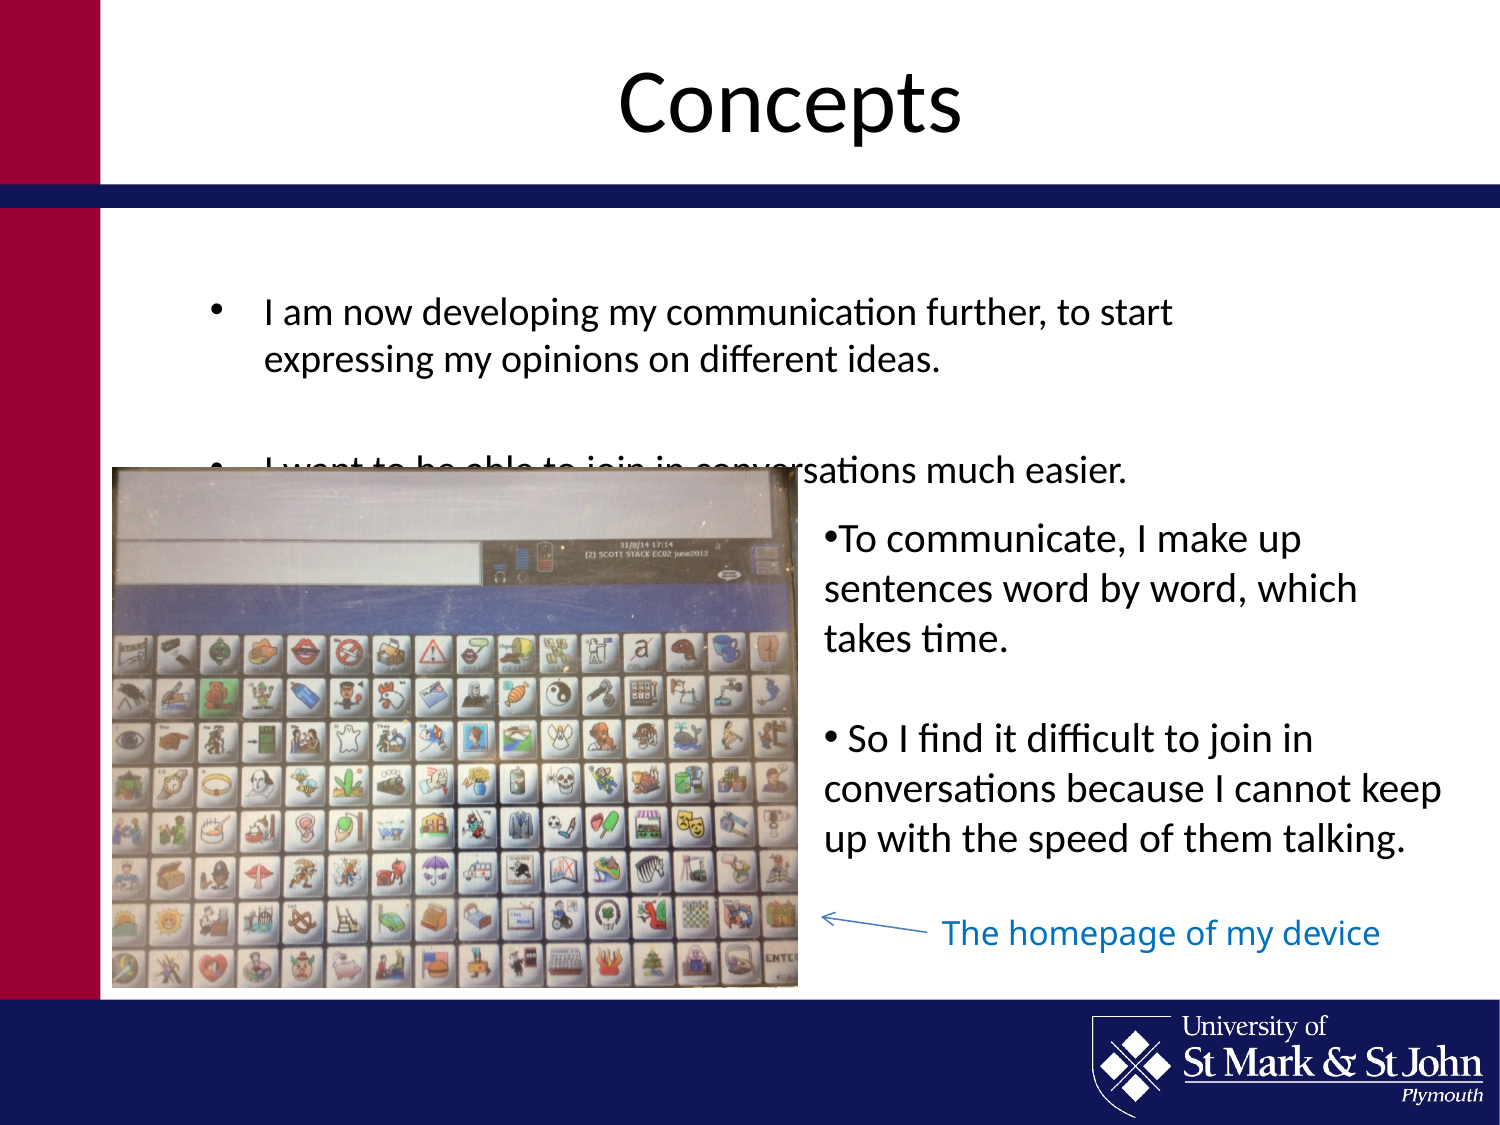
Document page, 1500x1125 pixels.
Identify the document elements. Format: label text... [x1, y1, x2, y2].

text_box To communicate, I make up sentences word by word, which takes time. So I find it difficult to join in conversations because I cannot keep up with the speed of them talking. [809, 503, 1459, 914]
list I am now developing my communication further, to start expressing my opinions on different ideas. I want to be able to join in conversations much easier. [194, 243, 1294, 504]
title Concepts [112, 19, 1471, 173]
picture [1092, 1015, 1483, 1118]
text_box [820, 916, 928, 933]
text_box The homepage of my device [927, 905, 1500, 960]
picture [111, 467, 798, 988]
